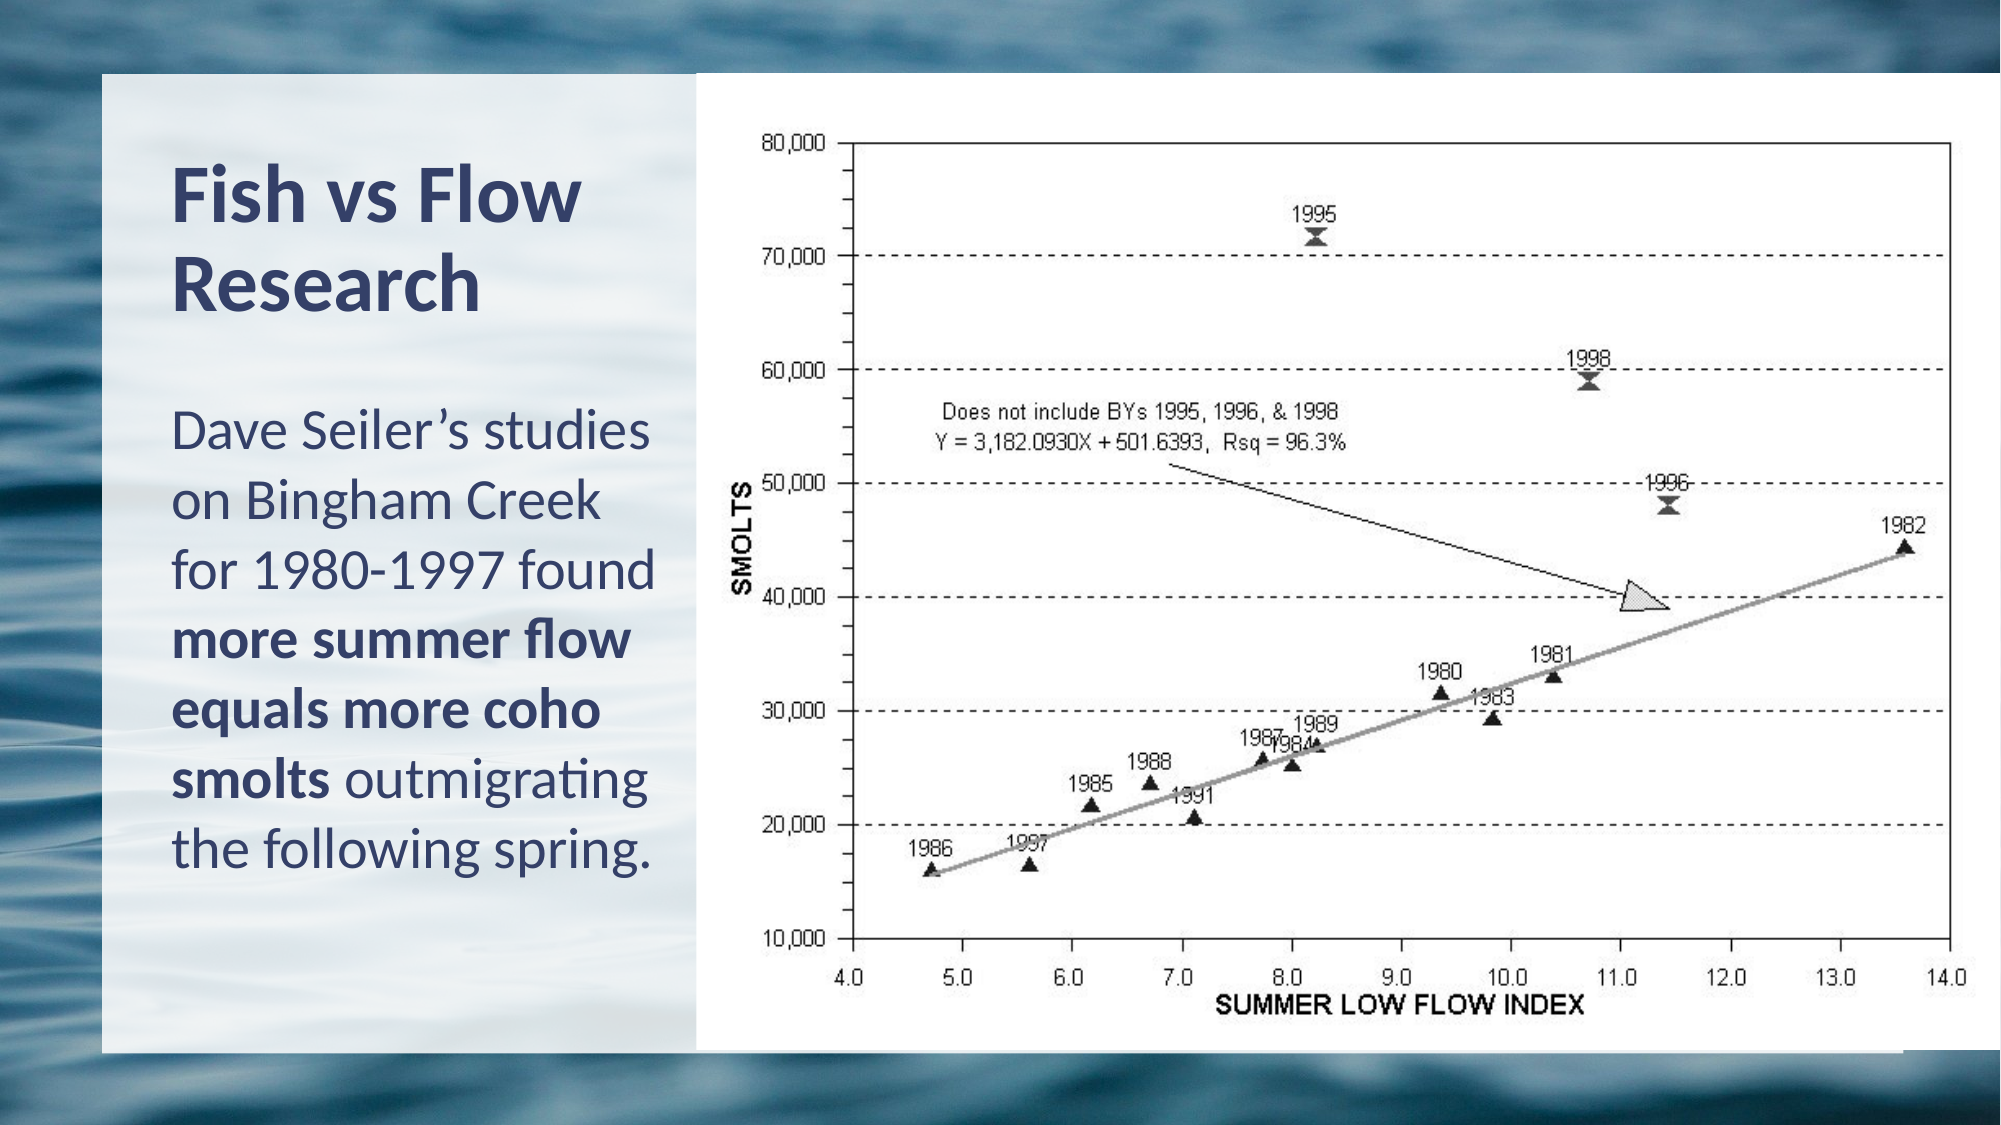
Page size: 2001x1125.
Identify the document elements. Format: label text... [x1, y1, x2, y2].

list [695, 73, 2000, 1051]
list Dave Seiler’s studies on Bingham Creek for 1980-1997 found more summer flow equals more coho smolts outmigrating the following spring. [156, 383, 677, 970]
title Fish vs Flow Research [156, 149, 677, 338]
picture [0, 0, 2001, 1125]
